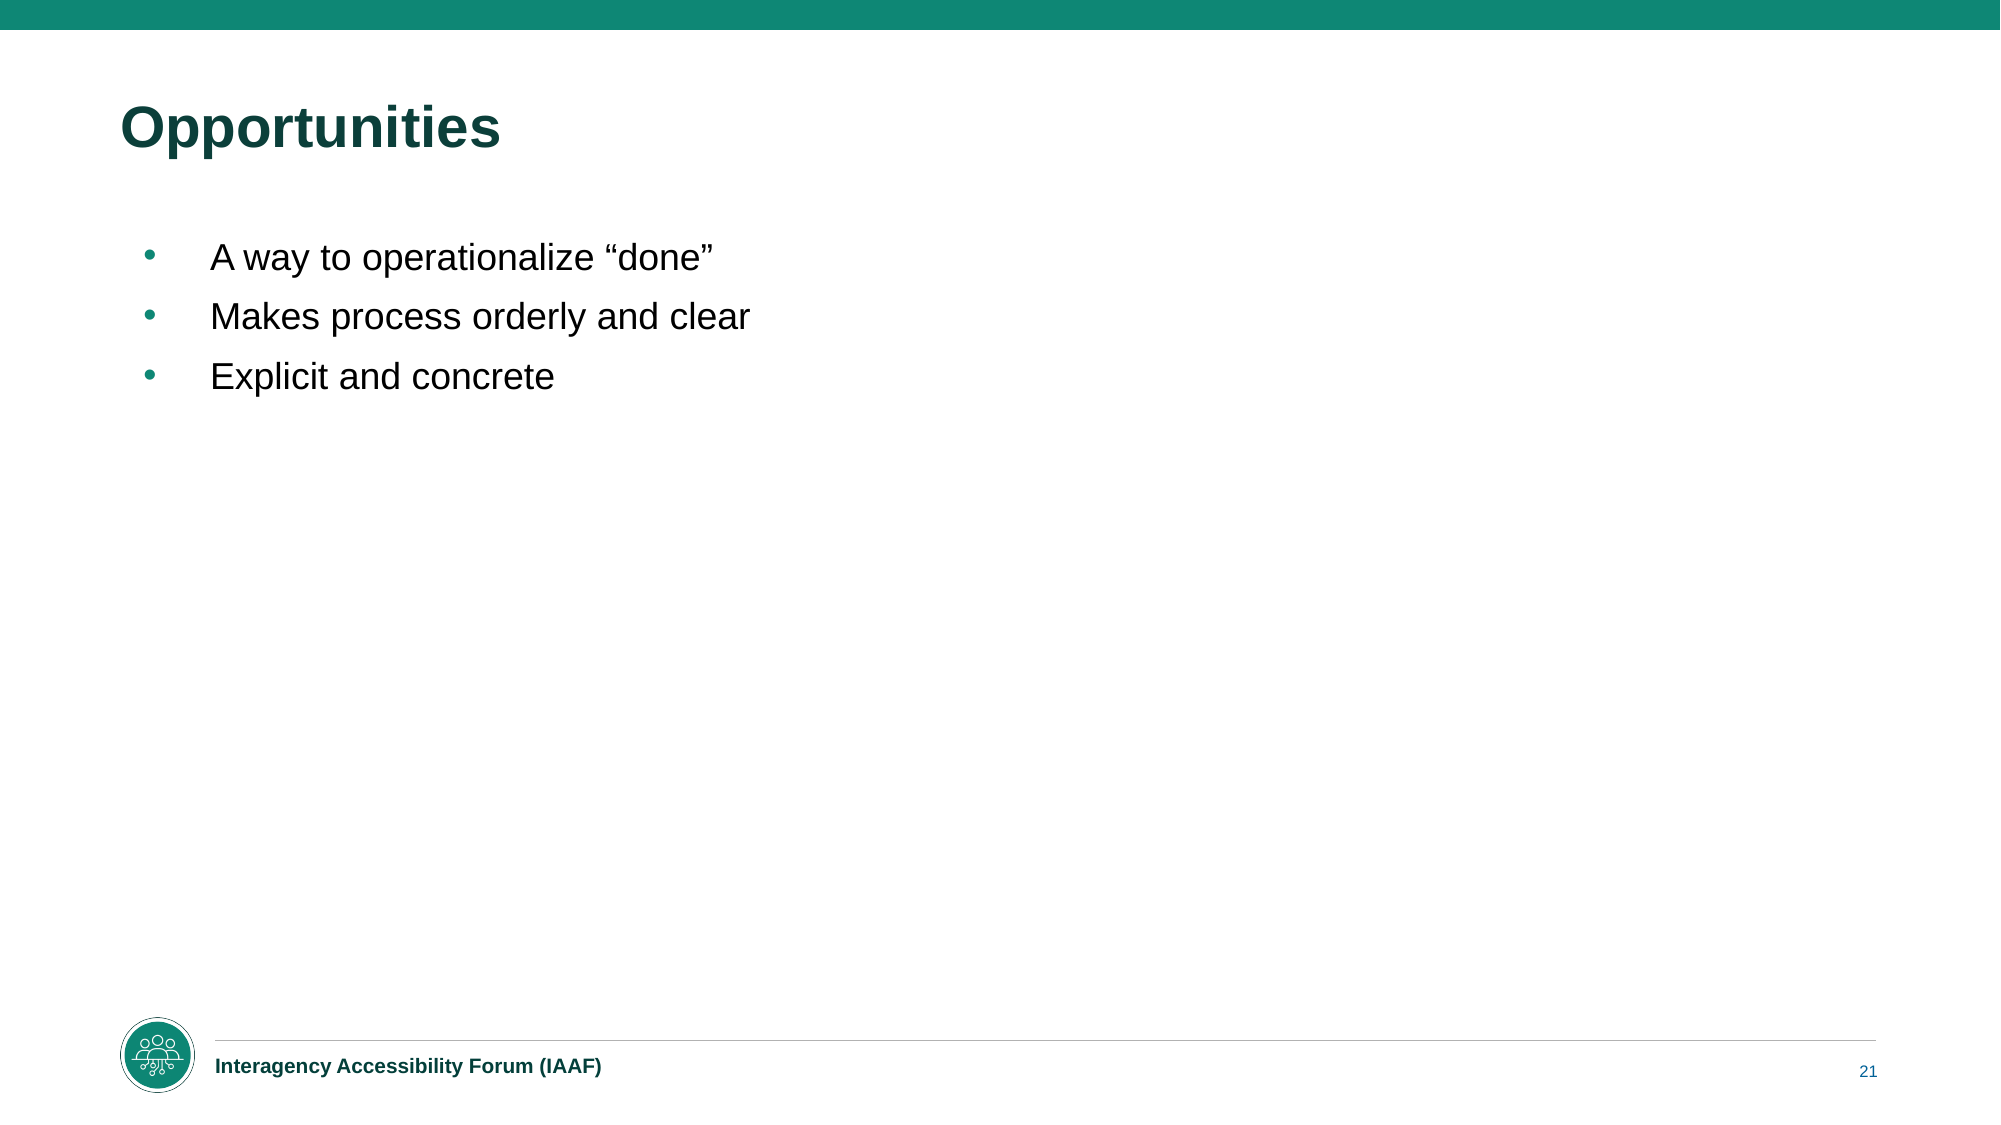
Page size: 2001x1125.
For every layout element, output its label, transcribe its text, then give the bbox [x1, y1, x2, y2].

list A way to operationalize “done” Makes process orderly and clear Explicit and concrete [120, 224, 1878, 990]
title Opportunities [120, 90, 1879, 162]
slide_number 21 [1790, 1056, 1878, 1086]
picture [120, 1017, 195, 1093]
